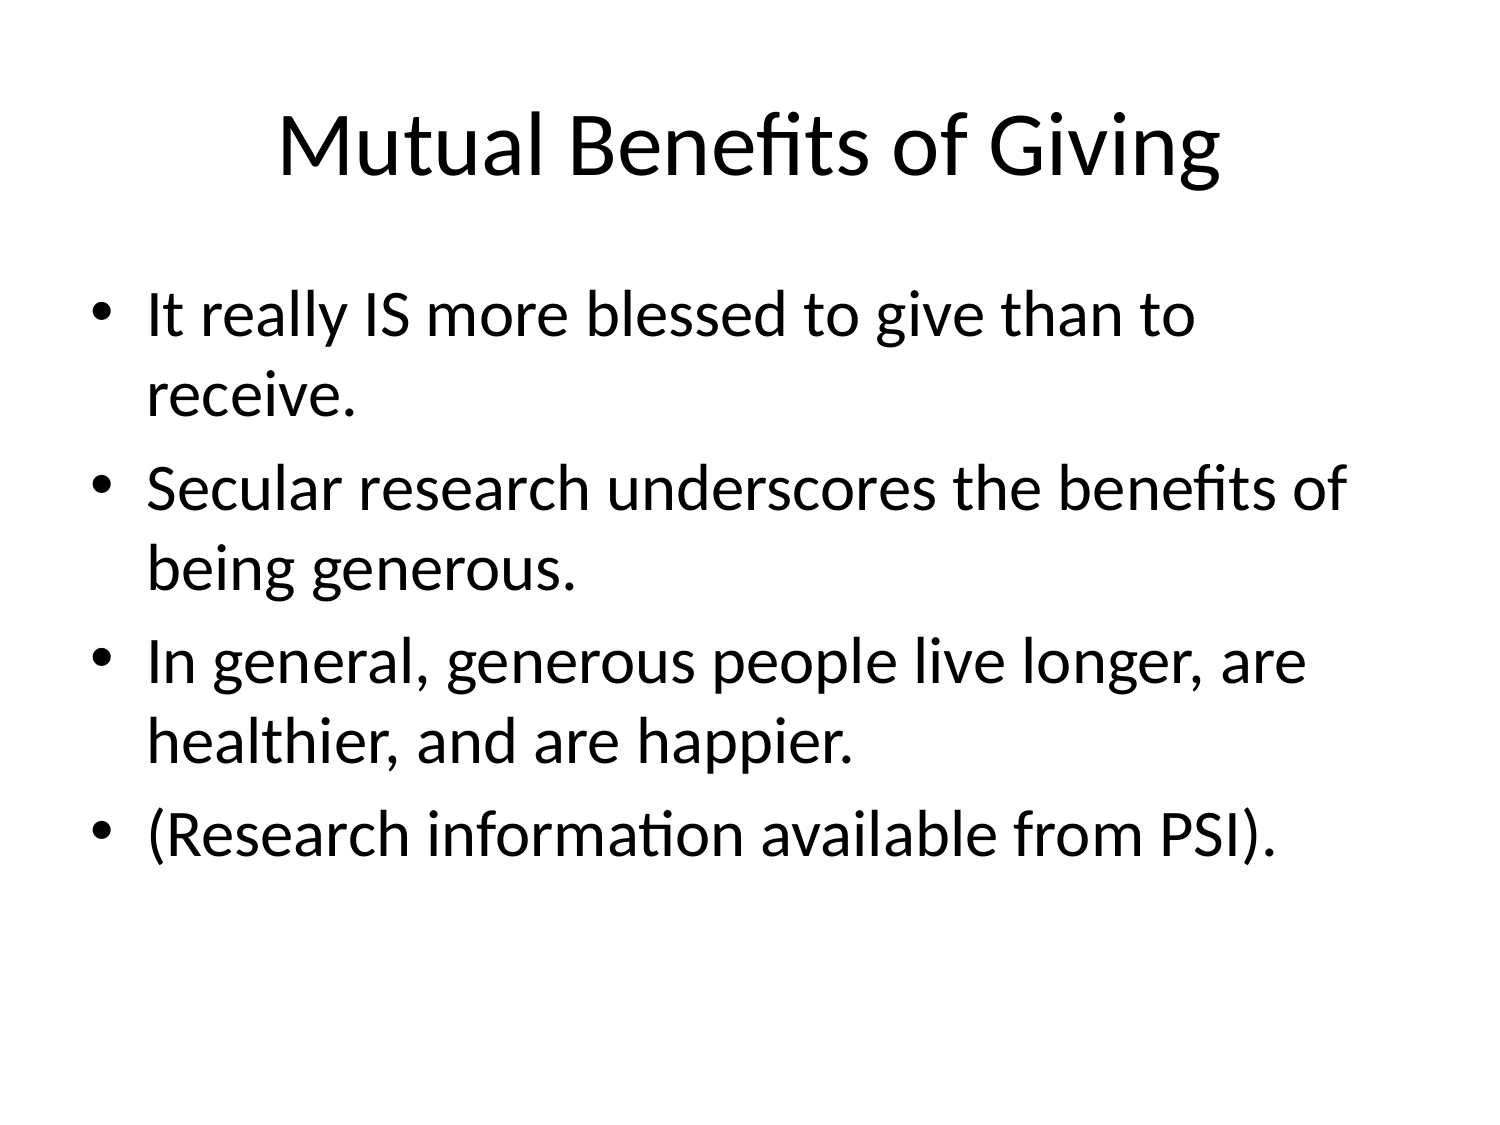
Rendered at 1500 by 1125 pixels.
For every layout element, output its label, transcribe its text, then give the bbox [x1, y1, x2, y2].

title Mutual Benefits of Giving [75, 45, 1425, 233]
list It really IS more blessed to give than to receive. Secular research underscores the benefits of being generous. In general, generous people live longer, are healthier, and are happier. (Research information available from PSI). [75, 262, 1425, 1005]
